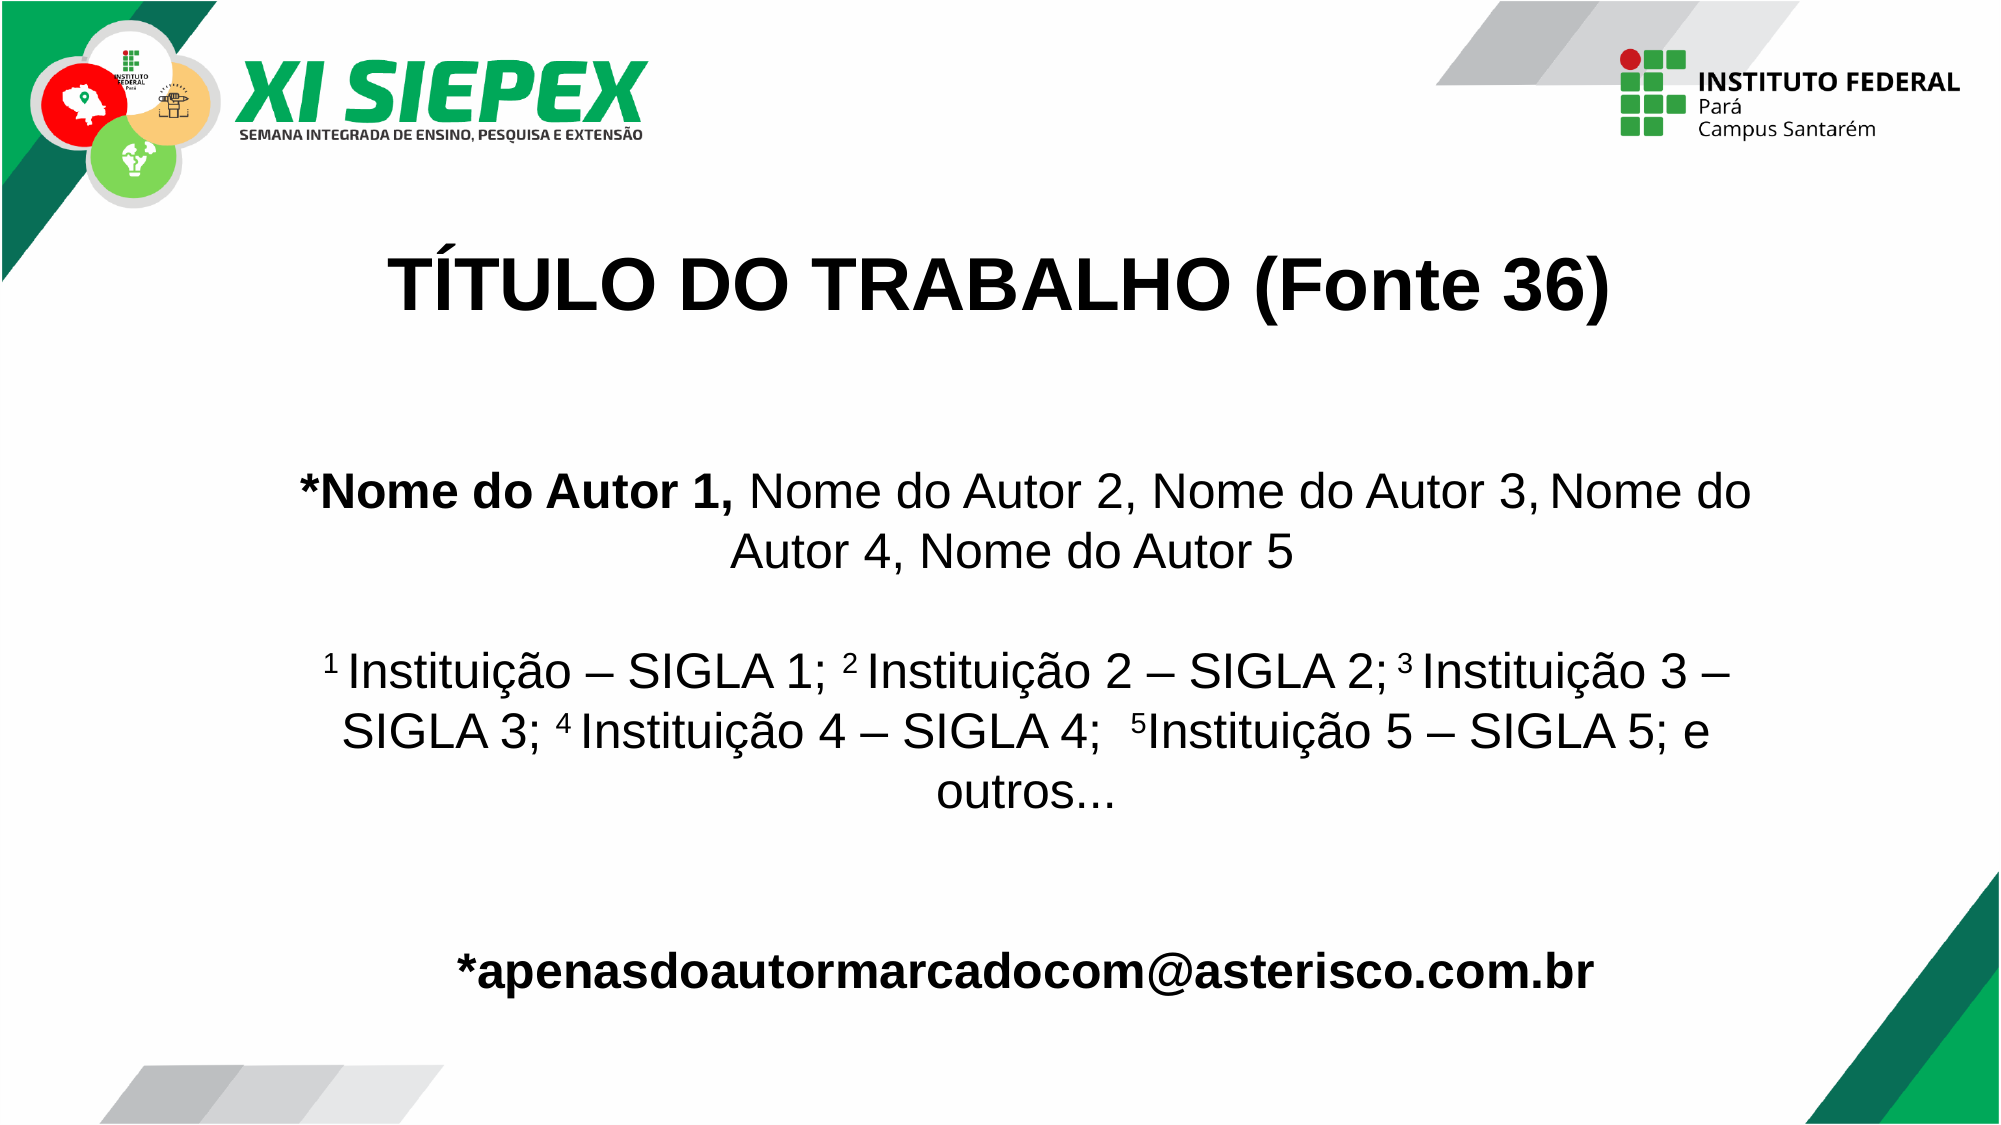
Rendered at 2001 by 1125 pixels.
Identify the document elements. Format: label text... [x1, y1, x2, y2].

text_box TÍTULO DO TRABALHO (Fonte 36) [324, 228, 1676, 334]
text_box *Nome do Autor 1, Nome do Autor 2, Nome do Autor 3, Nome do Autor 4, Nome do Autor 5 1 Instituição – SIGLA 1; 2 Instituição 2 – SIGLA 2; 3 Instituição 3 – SIGLA 3; 4 Instituição 4 – SIGLA 4; 5Instituição 5 – SIGLA 5; e outros... *apenasdoautormarcadocom@asterisco.com.br [274, 450, 1779, 1006]
picture [0, 0, 2000, 1125]
